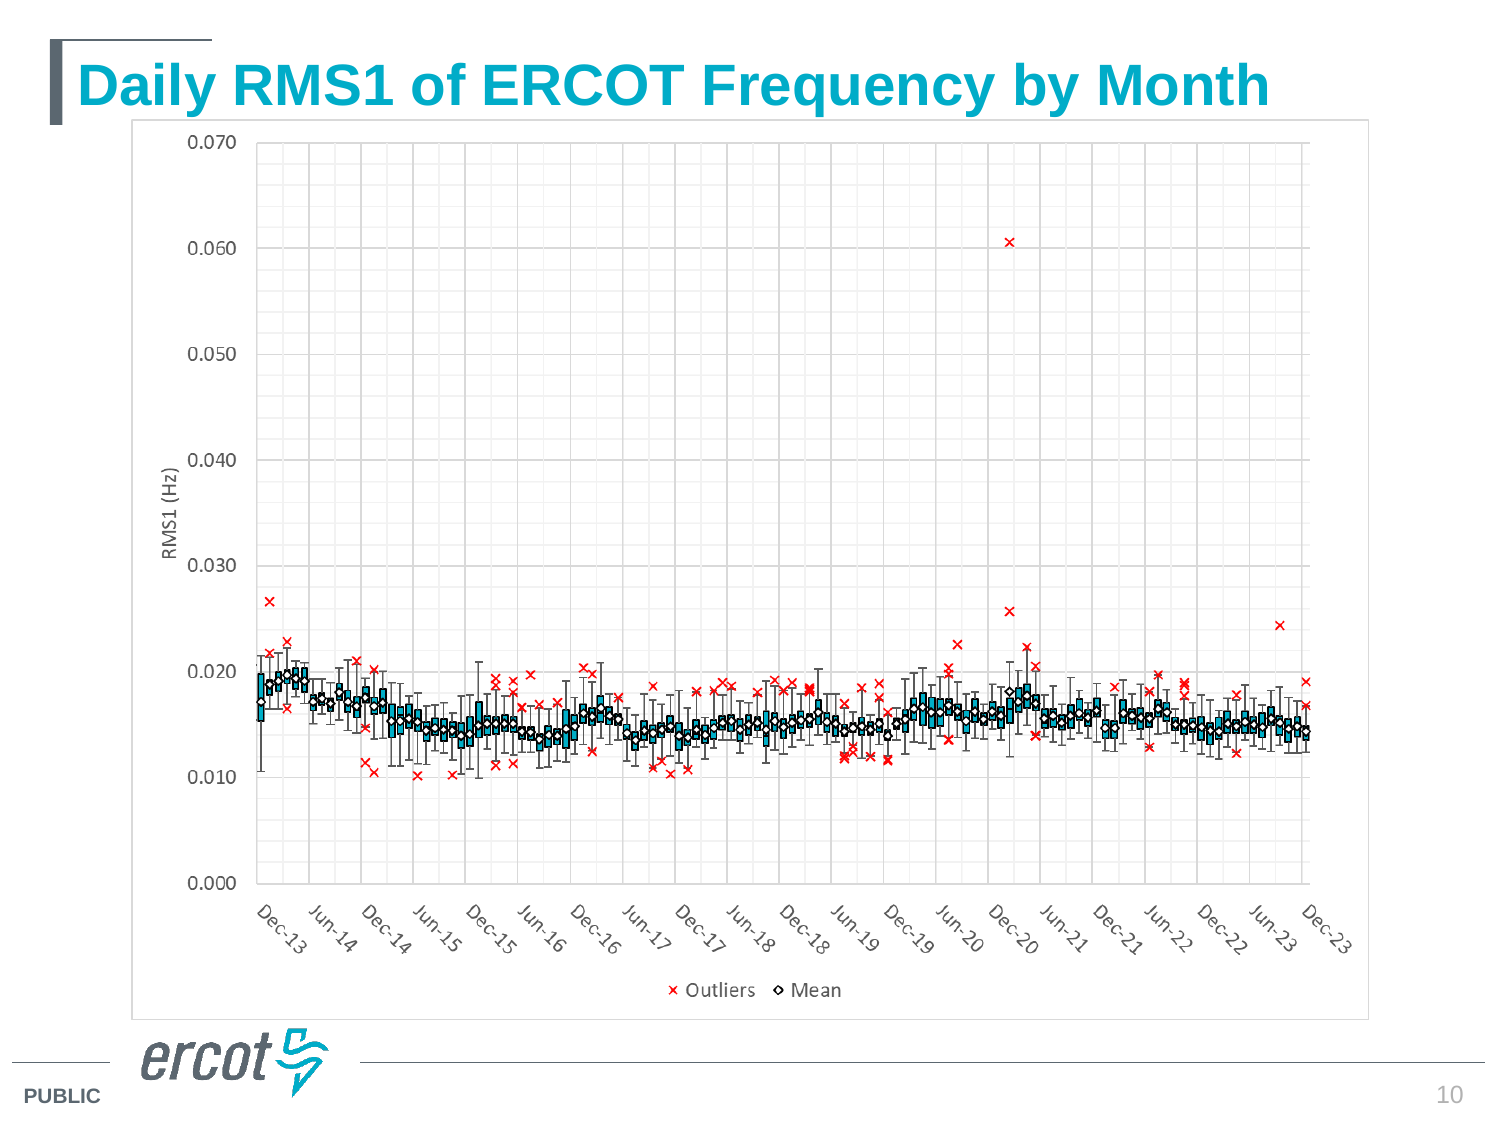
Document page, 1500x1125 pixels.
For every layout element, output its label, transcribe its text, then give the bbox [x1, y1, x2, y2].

title Daily RMS1 of ERCOT Frequency by Month [62, 39, 1450, 125]
picture [131, 119, 1369, 1020]
picture [137, 1024, 332, 1100]
slide_number 10 [1412, 1076, 1488, 1112]
